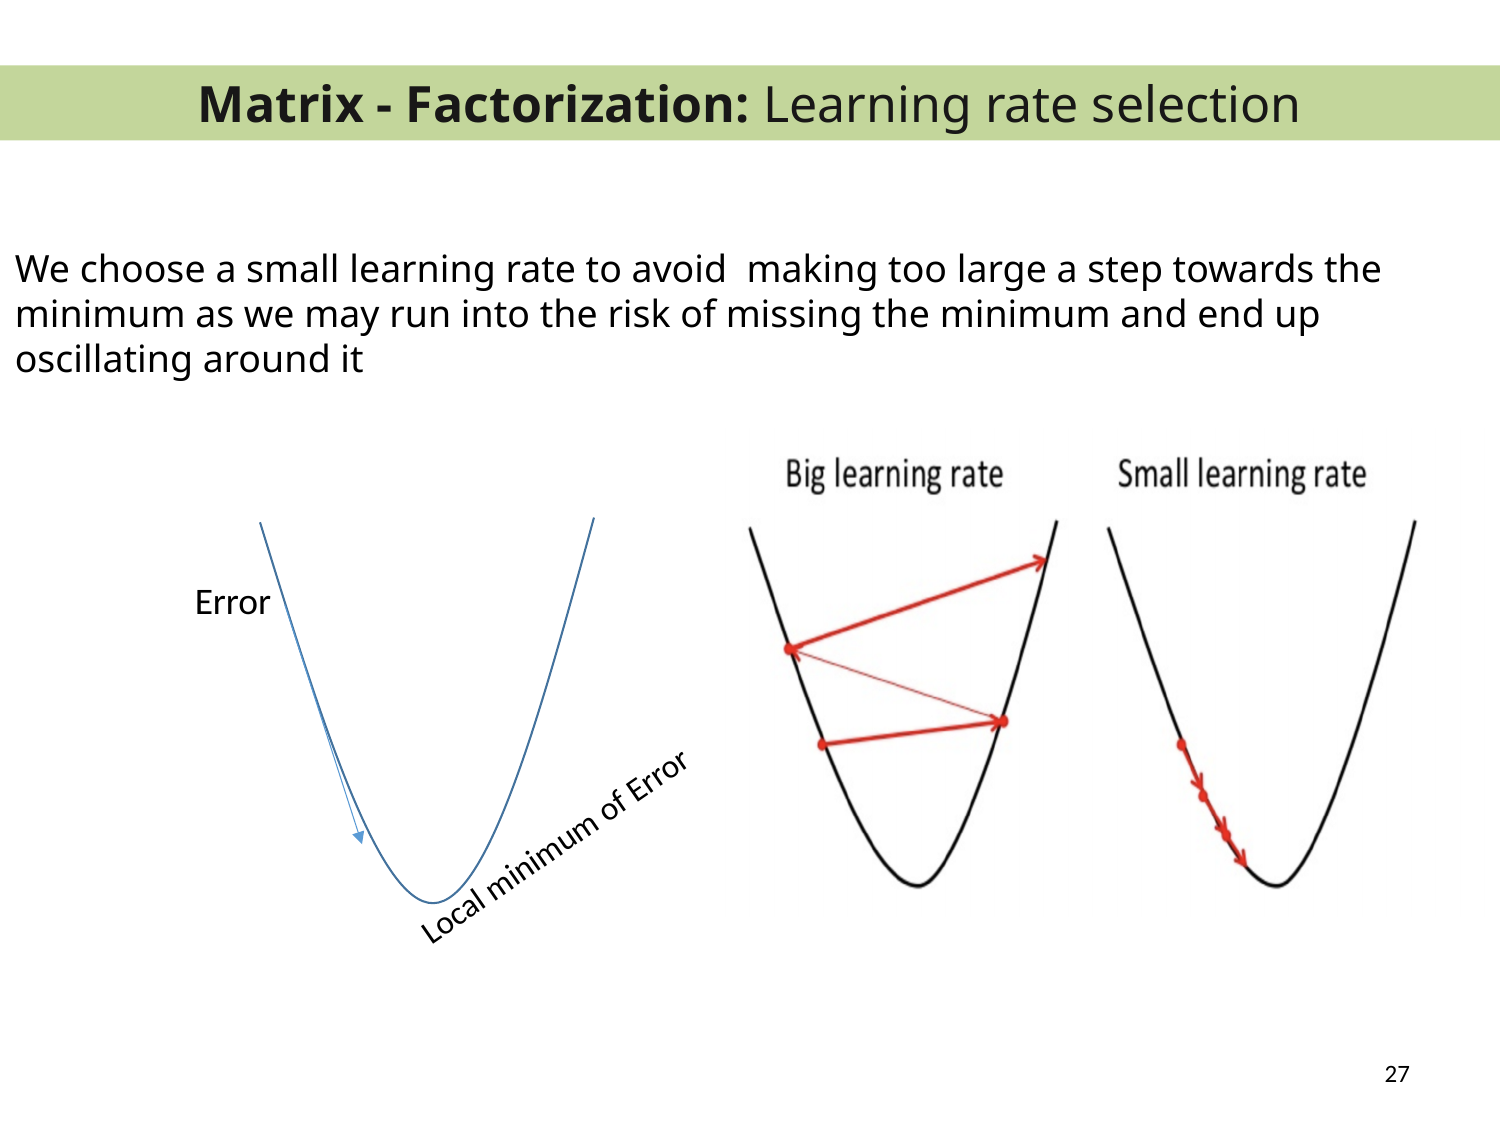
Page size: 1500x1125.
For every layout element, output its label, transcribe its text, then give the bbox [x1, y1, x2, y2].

picture [701, 428, 1485, 917]
text_box [259, 517, 595, 902]
text_box Local minimum of Error [396, 722, 701, 966]
text_box Error [180, 569, 287, 629]
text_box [284, 604, 363, 845]
text_box We choose a small learning rate to avoid making too large a step towards the minimum as we may run into the risk of missing the minimum and end up oscillating around it [0, 237, 1500, 388]
text_box Matrix - Factorization: Learning rate selection [0, 65, 1500, 141]
slide_number 27 [1074, 1042, 1425, 1103]
